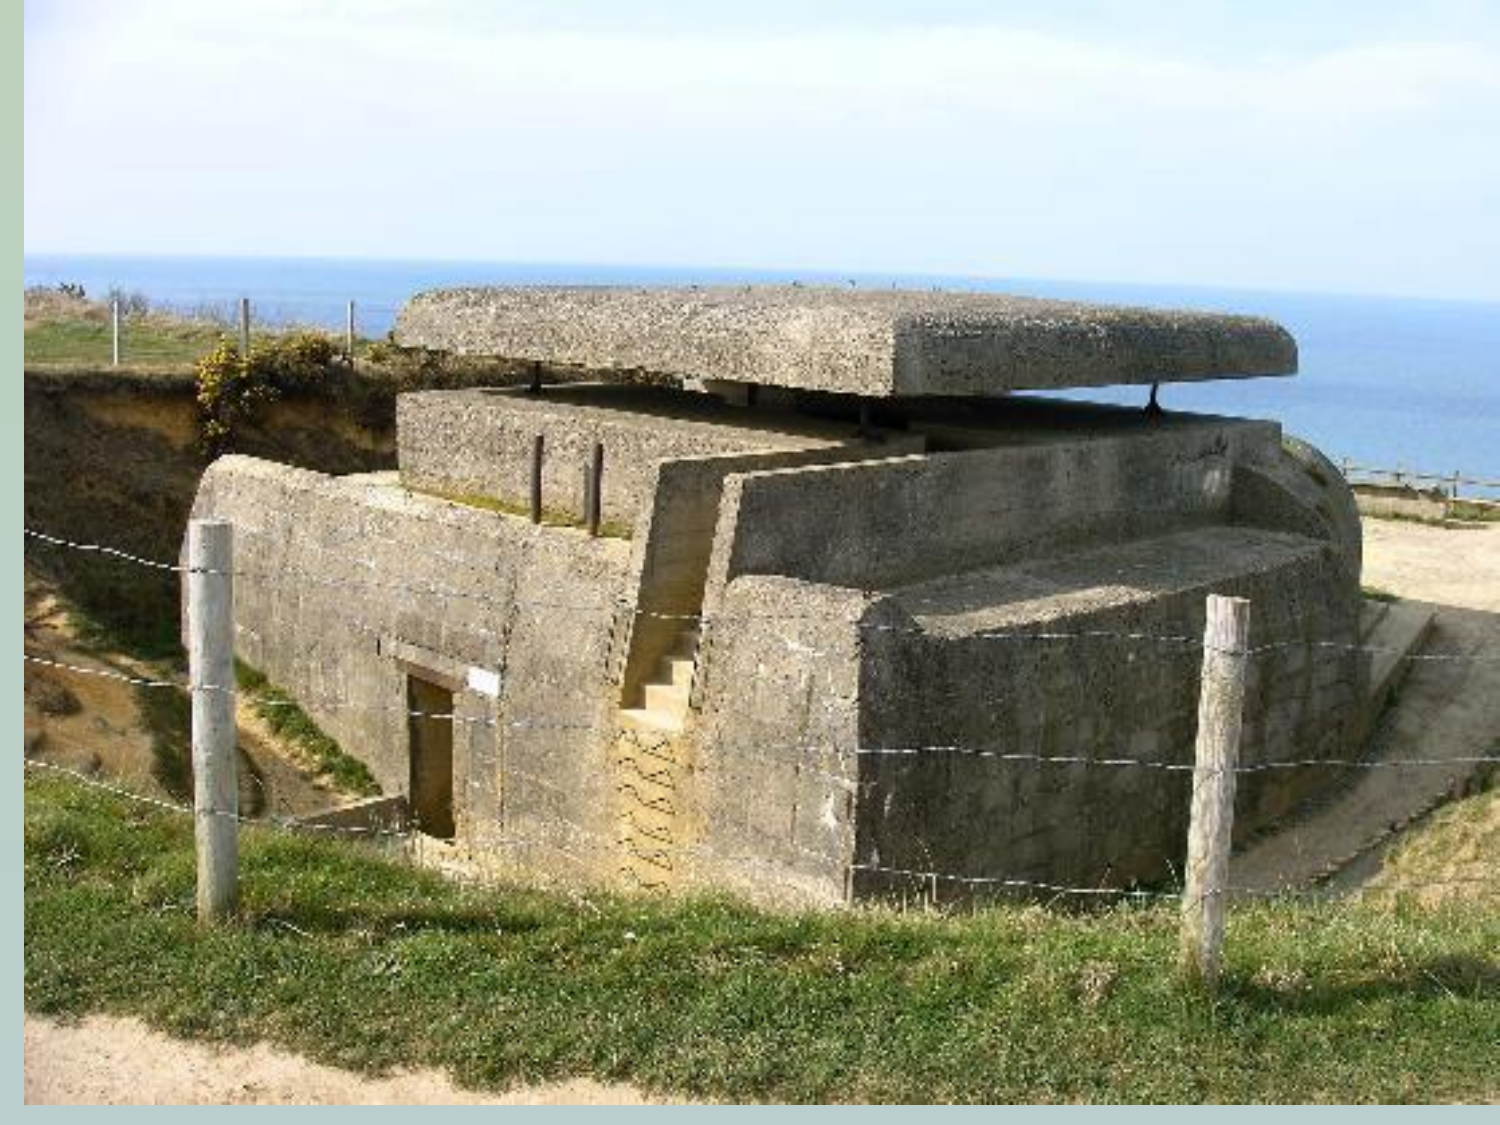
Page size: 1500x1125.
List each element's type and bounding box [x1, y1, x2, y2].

list [24, 0, 1500, 1106]
